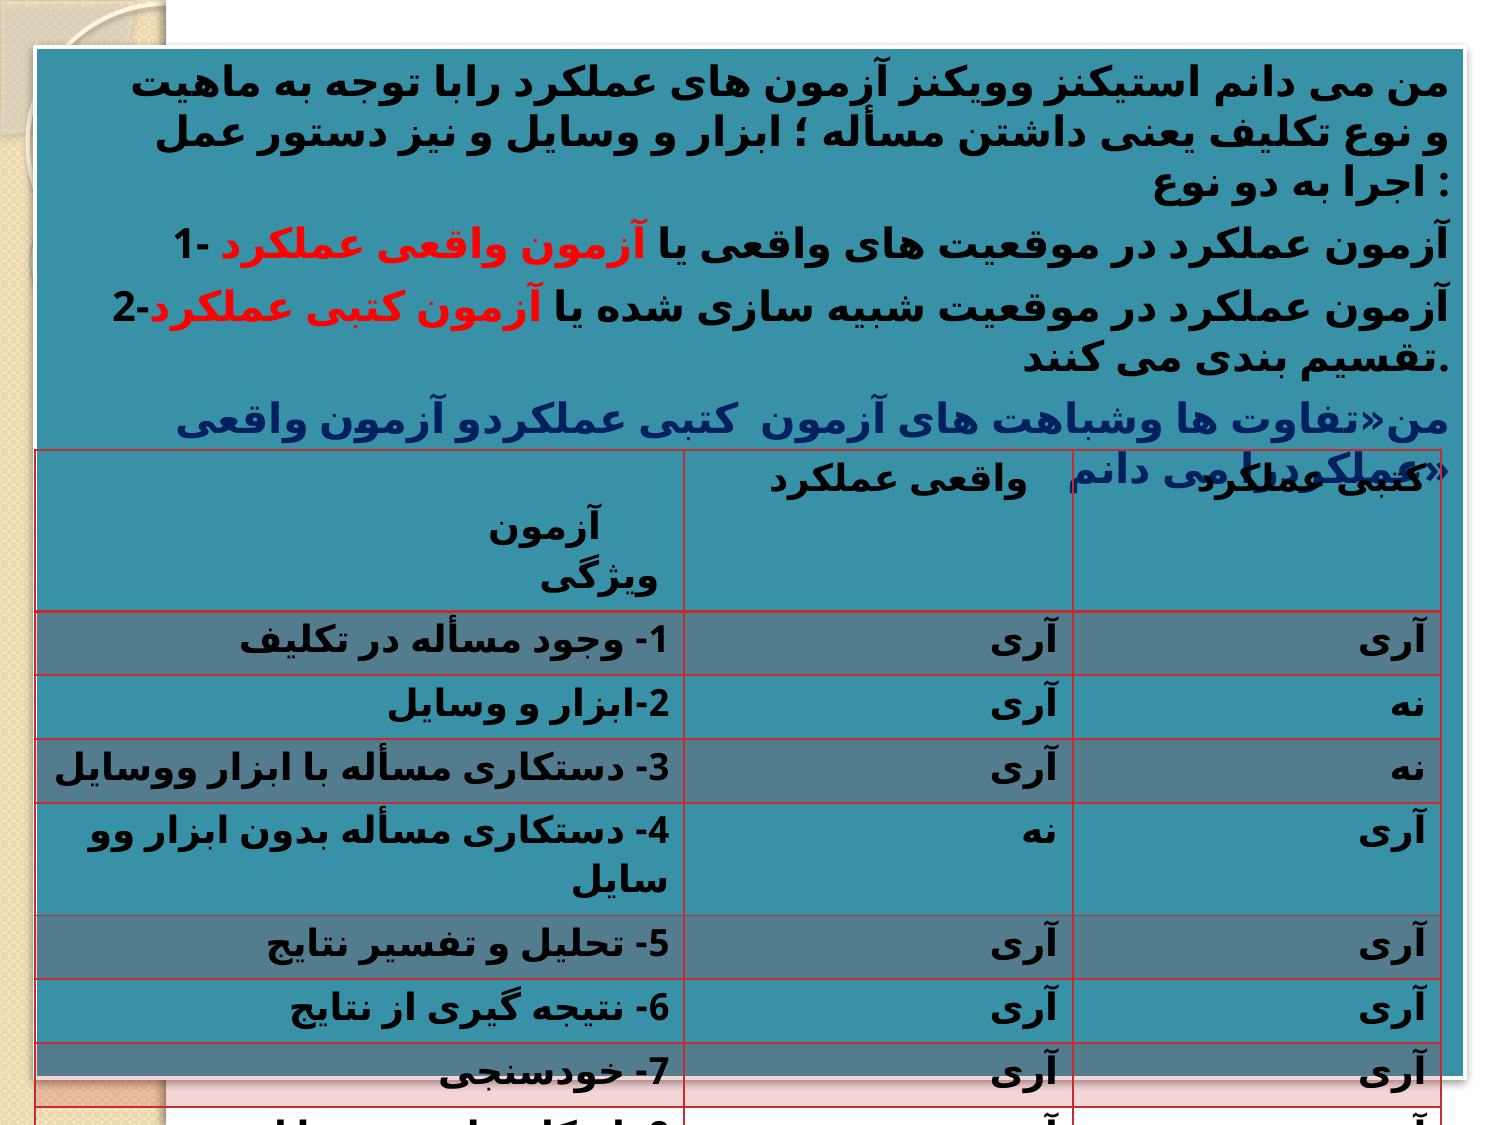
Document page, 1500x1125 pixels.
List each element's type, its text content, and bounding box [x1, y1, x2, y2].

table_header واقعی عملکرد [685, 451, 1072, 610]
table_cell آری [685, 613, 1072, 674]
table_cell 2-ابزار و وسایل [36, 676, 683, 738]
table_cell نه [1074, 676, 1440, 738]
table_cell آری [1074, 980, 1440, 1042]
table_cell آری [1074, 613, 1440, 674]
table_cell آری [685, 1044, 1072, 1106]
table_cell 8- انعکاس اندیشه ها از مورد عملکرد [36, 1108, 683, 1125]
table_cell نه [685, 804, 1072, 915]
table_header کتبی عملکرد [1074, 451, 1440, 610]
table_cell 7- خودسنجی [36, 1044, 683, 1106]
table_cell 1- وجود مسأله در تکلیف [36, 613, 683, 674]
table_cell آری [1074, 916, 1440, 978]
table_header آزمون ویژگی [36, 451, 683, 610]
table_cell آری [685, 1108, 1072, 1125]
table_cell 5- تحلیل و تفسیر نتایج [36, 916, 683, 978]
table_cell 4- دستکاری مسأله بدون ابزار وو سایل [36, 804, 683, 915]
table_cell 3- دستکاری مسأله با ابزار ووسایل [36, 740, 683, 802]
table_cell آری [685, 676, 1072, 738]
table_cell آری [685, 916, 1072, 978]
table_cell نه [1074, 740, 1440, 802]
table_cell آری [1074, 1108, 1440, 1125]
table_cell آری [1074, 804, 1440, 915]
table_cell آری [685, 980, 1072, 1042]
list من می دانم استیکنز وویکنز آزمون های عملکرد رابا توجه به ماهیت و نوع تکلیف یعنی داشتن مسأله ؛ ابزار و وسایل و نیز دستور عمل اجرا به دو نوع : 1- آزمون عملکرد در موقعیت های واقعی یا آزمون واقعی عملکرد 2-آزمون عملکرد در موقعیت شبیه سازی شده یا آزمون کتبی عملکرد تقسیم بندی می کنند. من«تفاوت ها وشباهت های آزمون کتبی عملکردو آزمون واقعی عملکردرا می دانم» [33, 45, 1467, 1080]
table_cell آری [1074, 1044, 1440, 1106]
table_cell آری [685, 740, 1072, 802]
table_cell 6- نتیجه گیری از نتایج [36, 980, 683, 1042]
